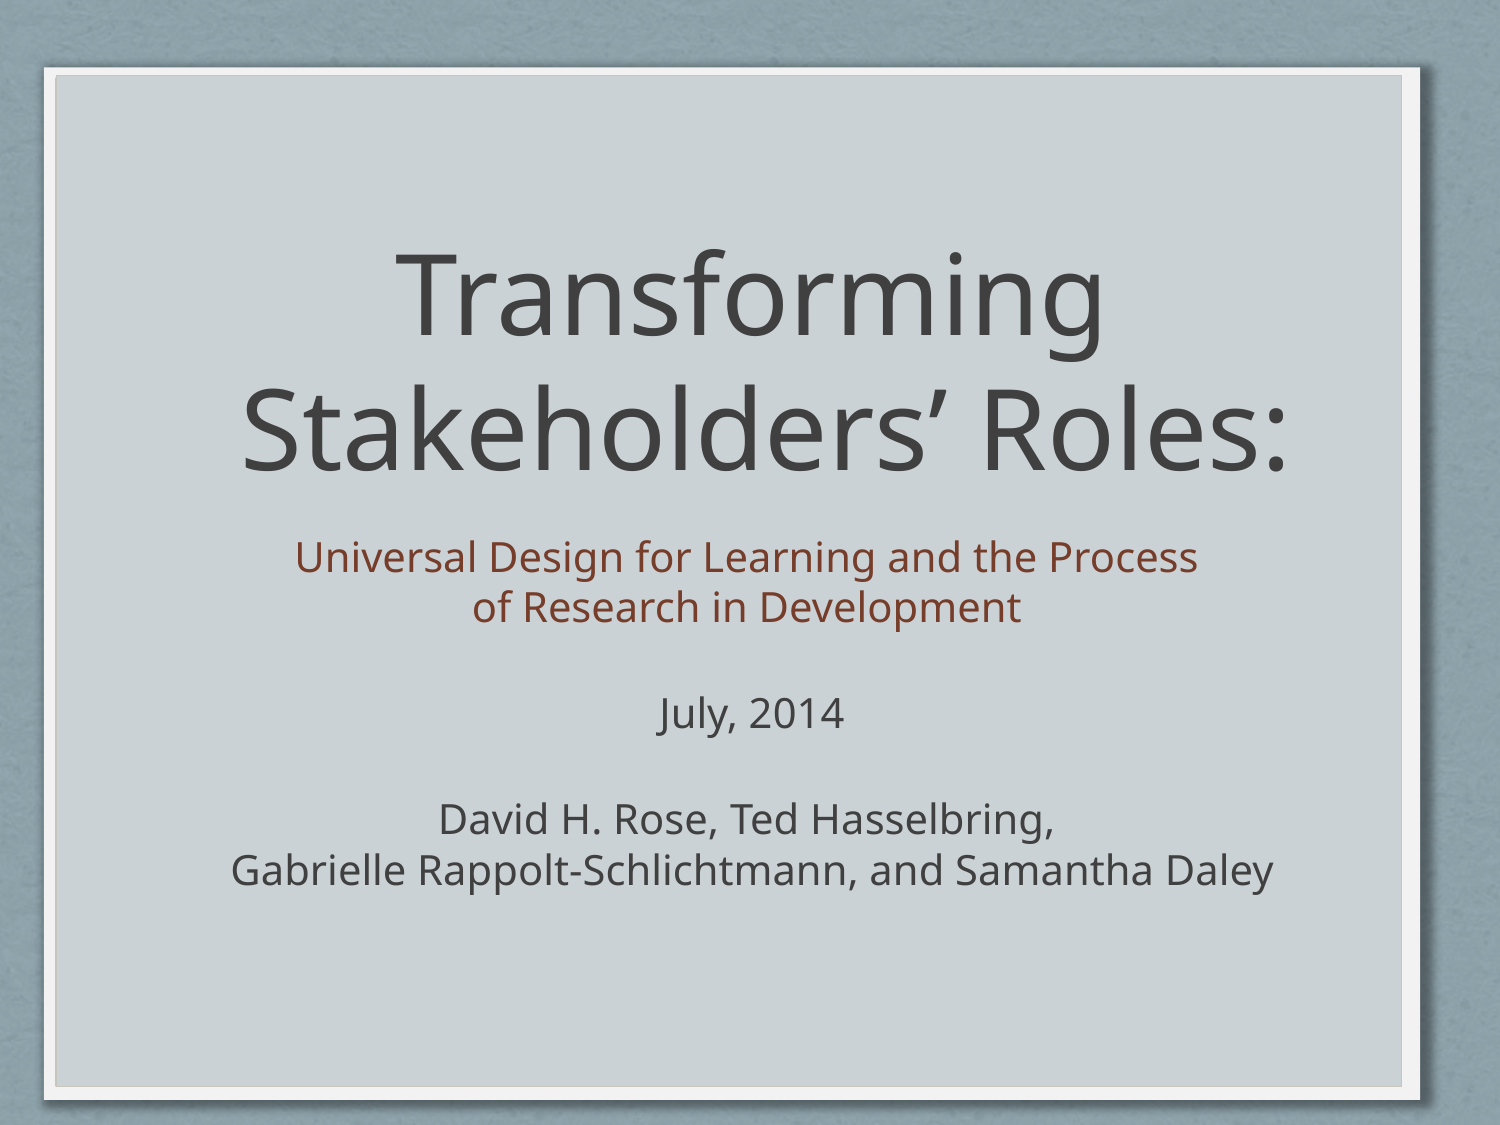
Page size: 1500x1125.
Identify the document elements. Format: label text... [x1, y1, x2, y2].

title Transforming Stakeholders’ Roles: [150, 184, 1355, 500]
subtitle Universal Design for Learning and the Process of Research in Development July, 2014 David H. Rose, Ted Hasselbring, Gabrielle Rappolt-Schlichtmann, and Samantha Daley [150, 522, 1355, 936]
